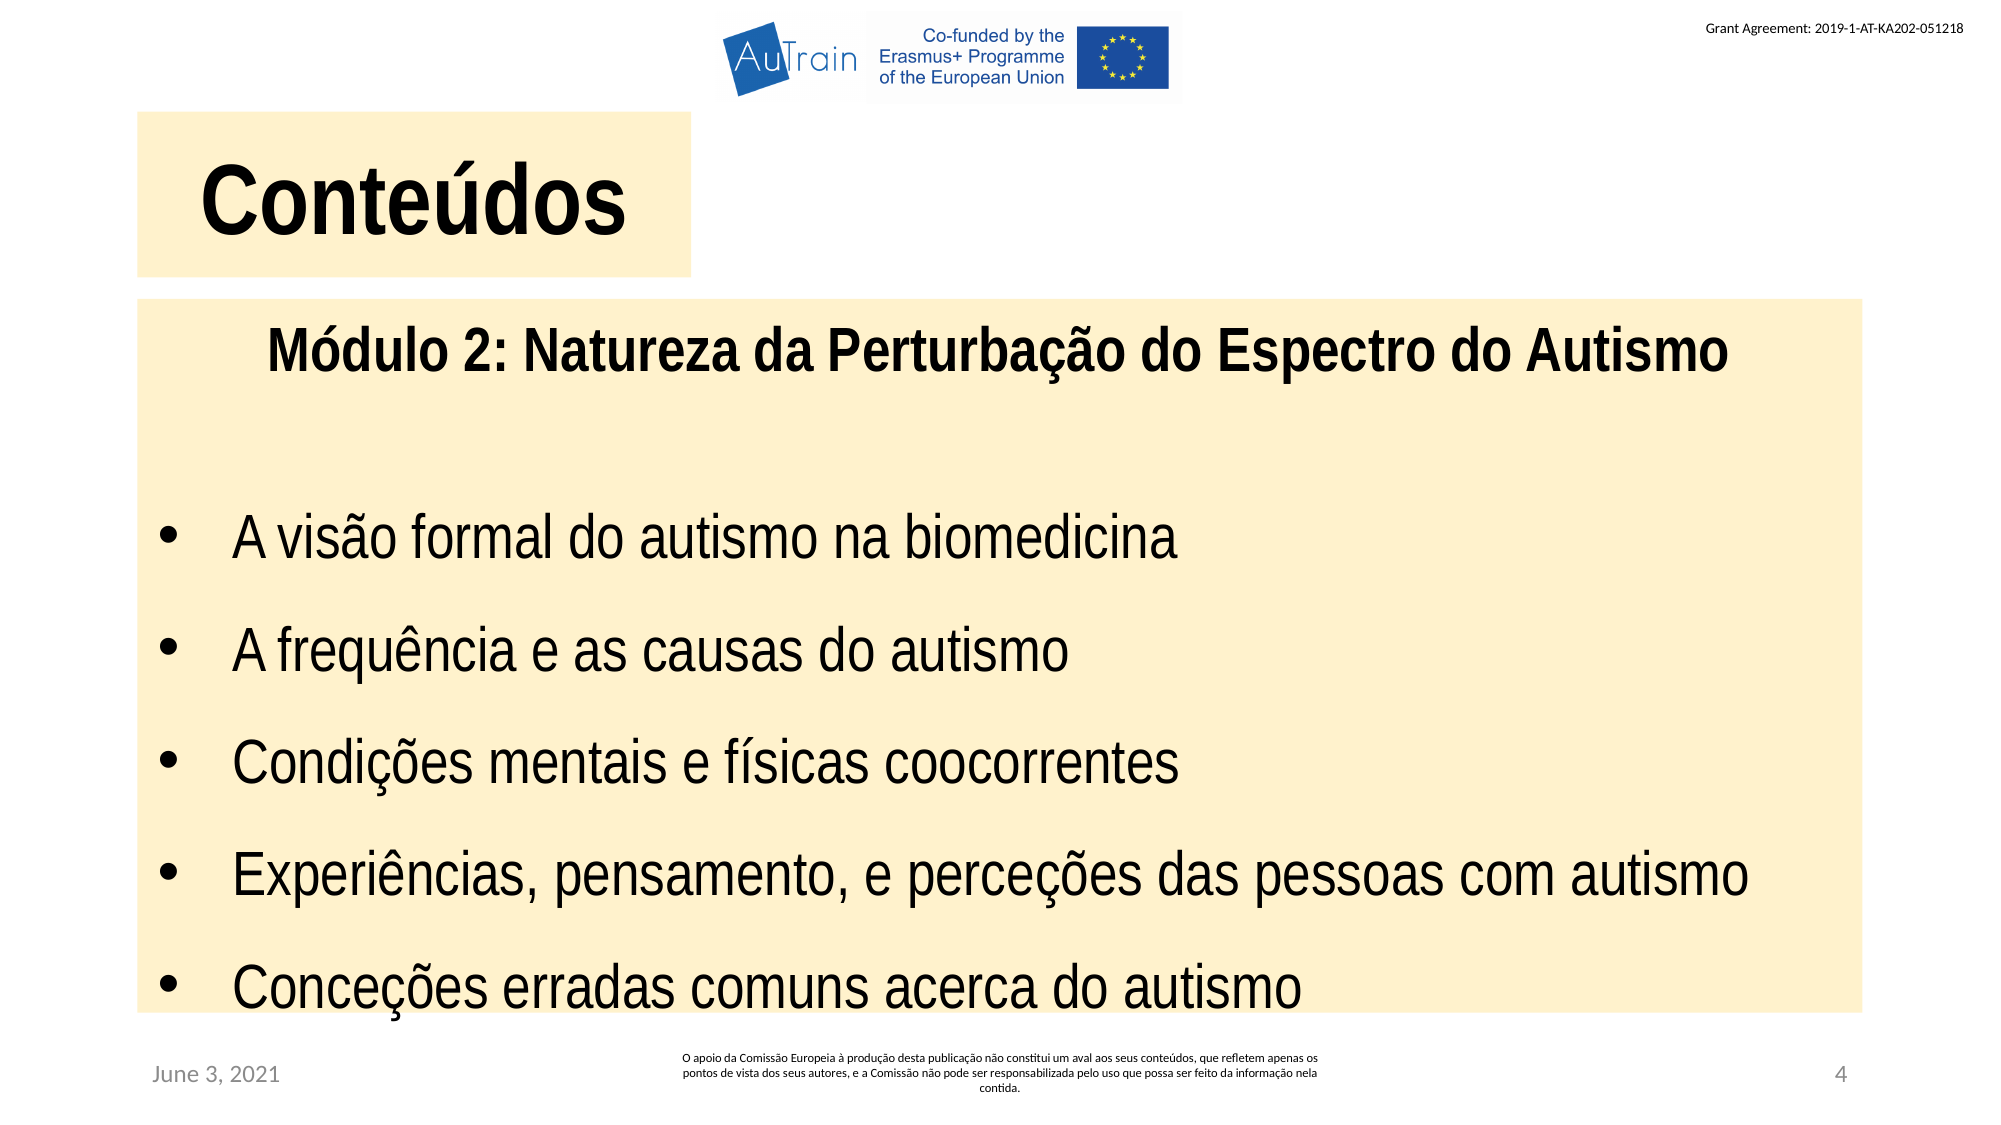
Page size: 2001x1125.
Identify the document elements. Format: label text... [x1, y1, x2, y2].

footer O apoio da Comissão Europeia à produção desta publicação não constitui um aval aos seus conteúdos, que refletem apenas os pontos de vista dos seus autores, e a Comissão não pode ser responsabilizada pelo uso que possa ser feito da informação nela contida. [662, 1042, 1338, 1103]
picture [715, 11, 1183, 104]
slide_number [137, 1042, 588, 1103]
slide_number 4 [1412, 1042, 1863, 1103]
text_box Módulo 2: Natureza da Perturbação do Espectro do Autismo A visão formal do autismo na biomedicina A frequência e as causas do autismo Condições mentais e físicas coocorrentes Experiências, pensamento, e perceções das pessoas com autismo Conceções erradas comuns acerca do autismo [137, 298, 1863, 1013]
text_box Conteúdos [137, 111, 692, 278]
